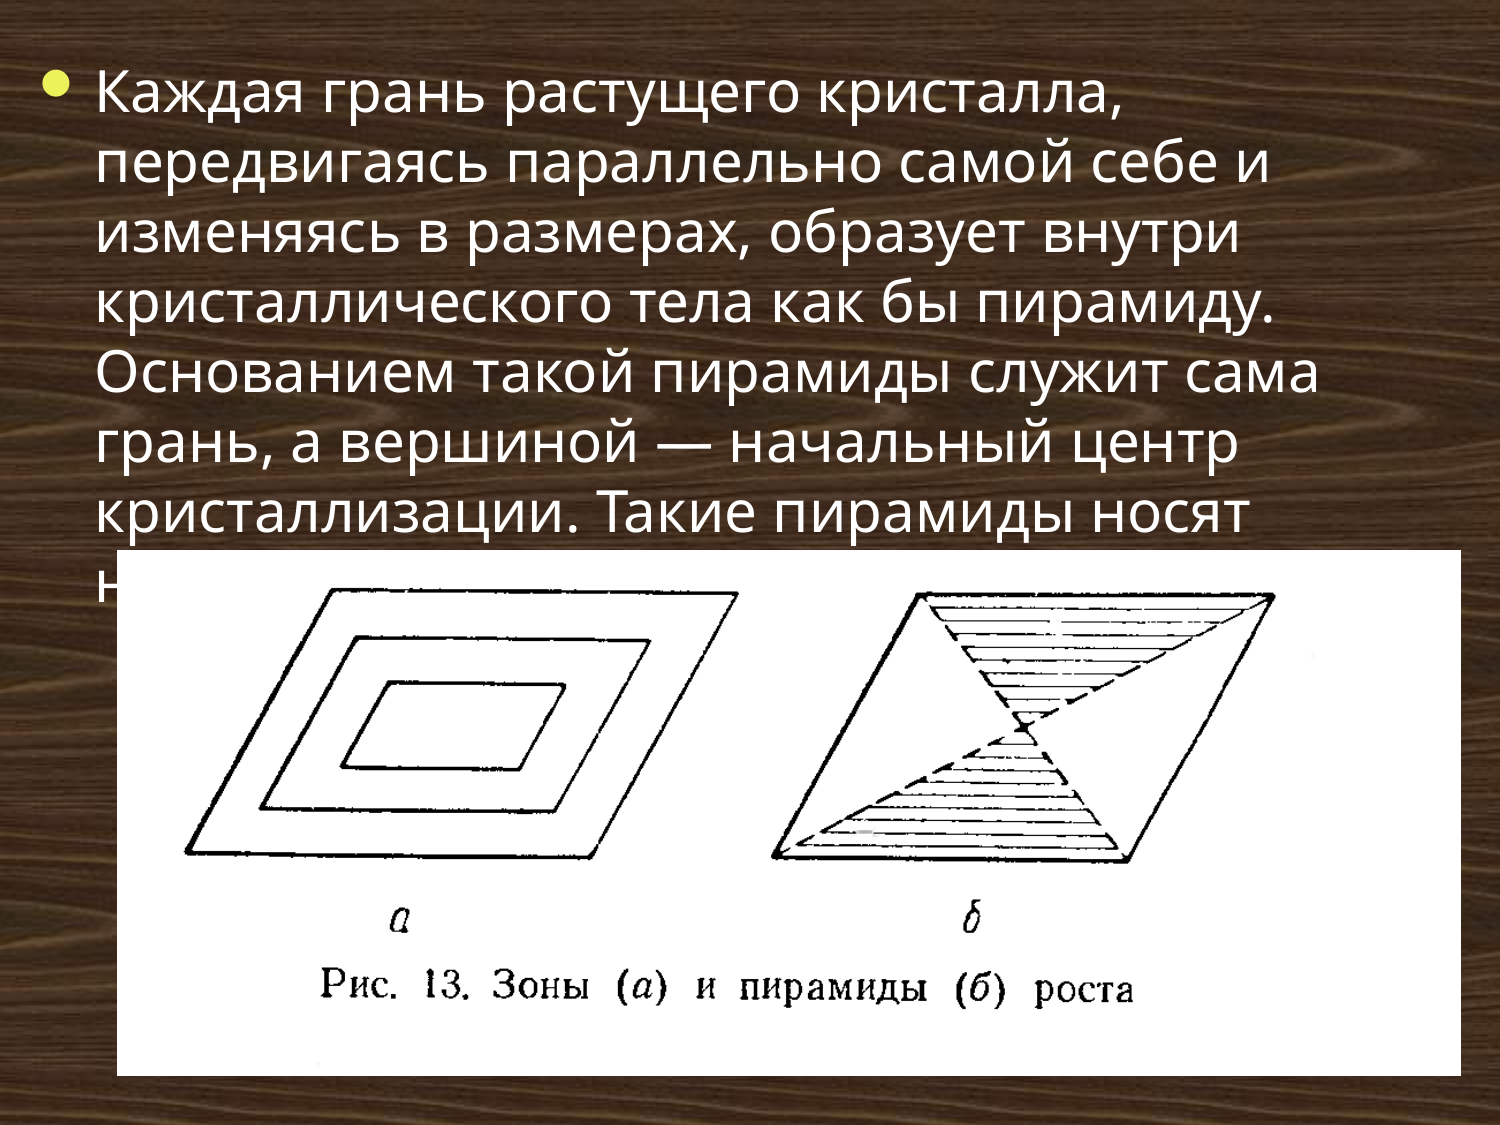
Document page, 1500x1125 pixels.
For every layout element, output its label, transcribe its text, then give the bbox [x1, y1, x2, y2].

picture [0, 0, 1500, 1125]
list Каждая грань растущего кристалла, передвигаясь параллельно самой себе и изменяясь в размерах, образует внутри кристаллического тела как бы пирамиду. Основанием такой пирамиды служит сама грань, а вершиной — начальный центр кристаллизации. Такие пирамиды носят название пирамид роста. [23, 46, 1477, 1006]
